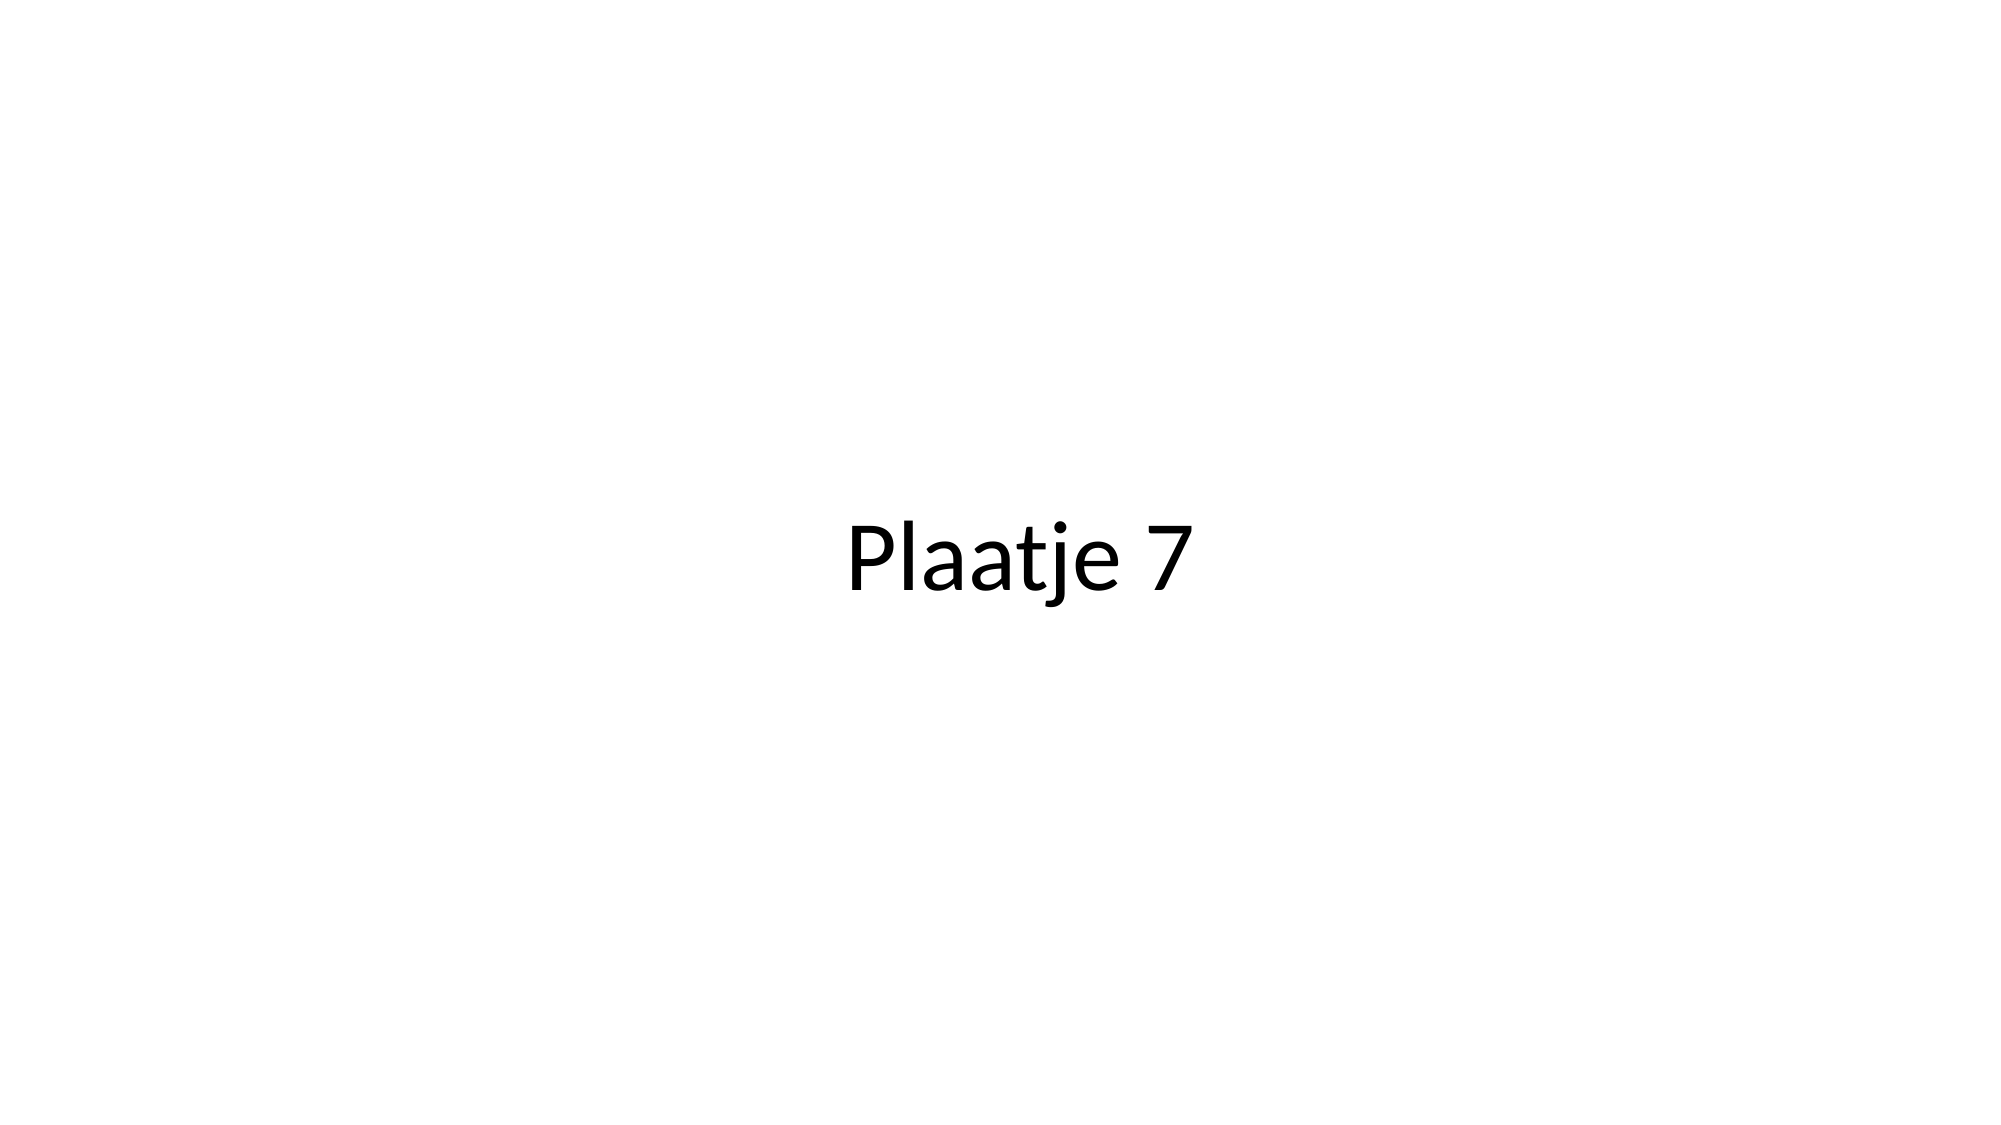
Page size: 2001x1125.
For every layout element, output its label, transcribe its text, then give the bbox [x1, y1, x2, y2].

text_box Plaatje 7 [41, 482, 2000, 618]
